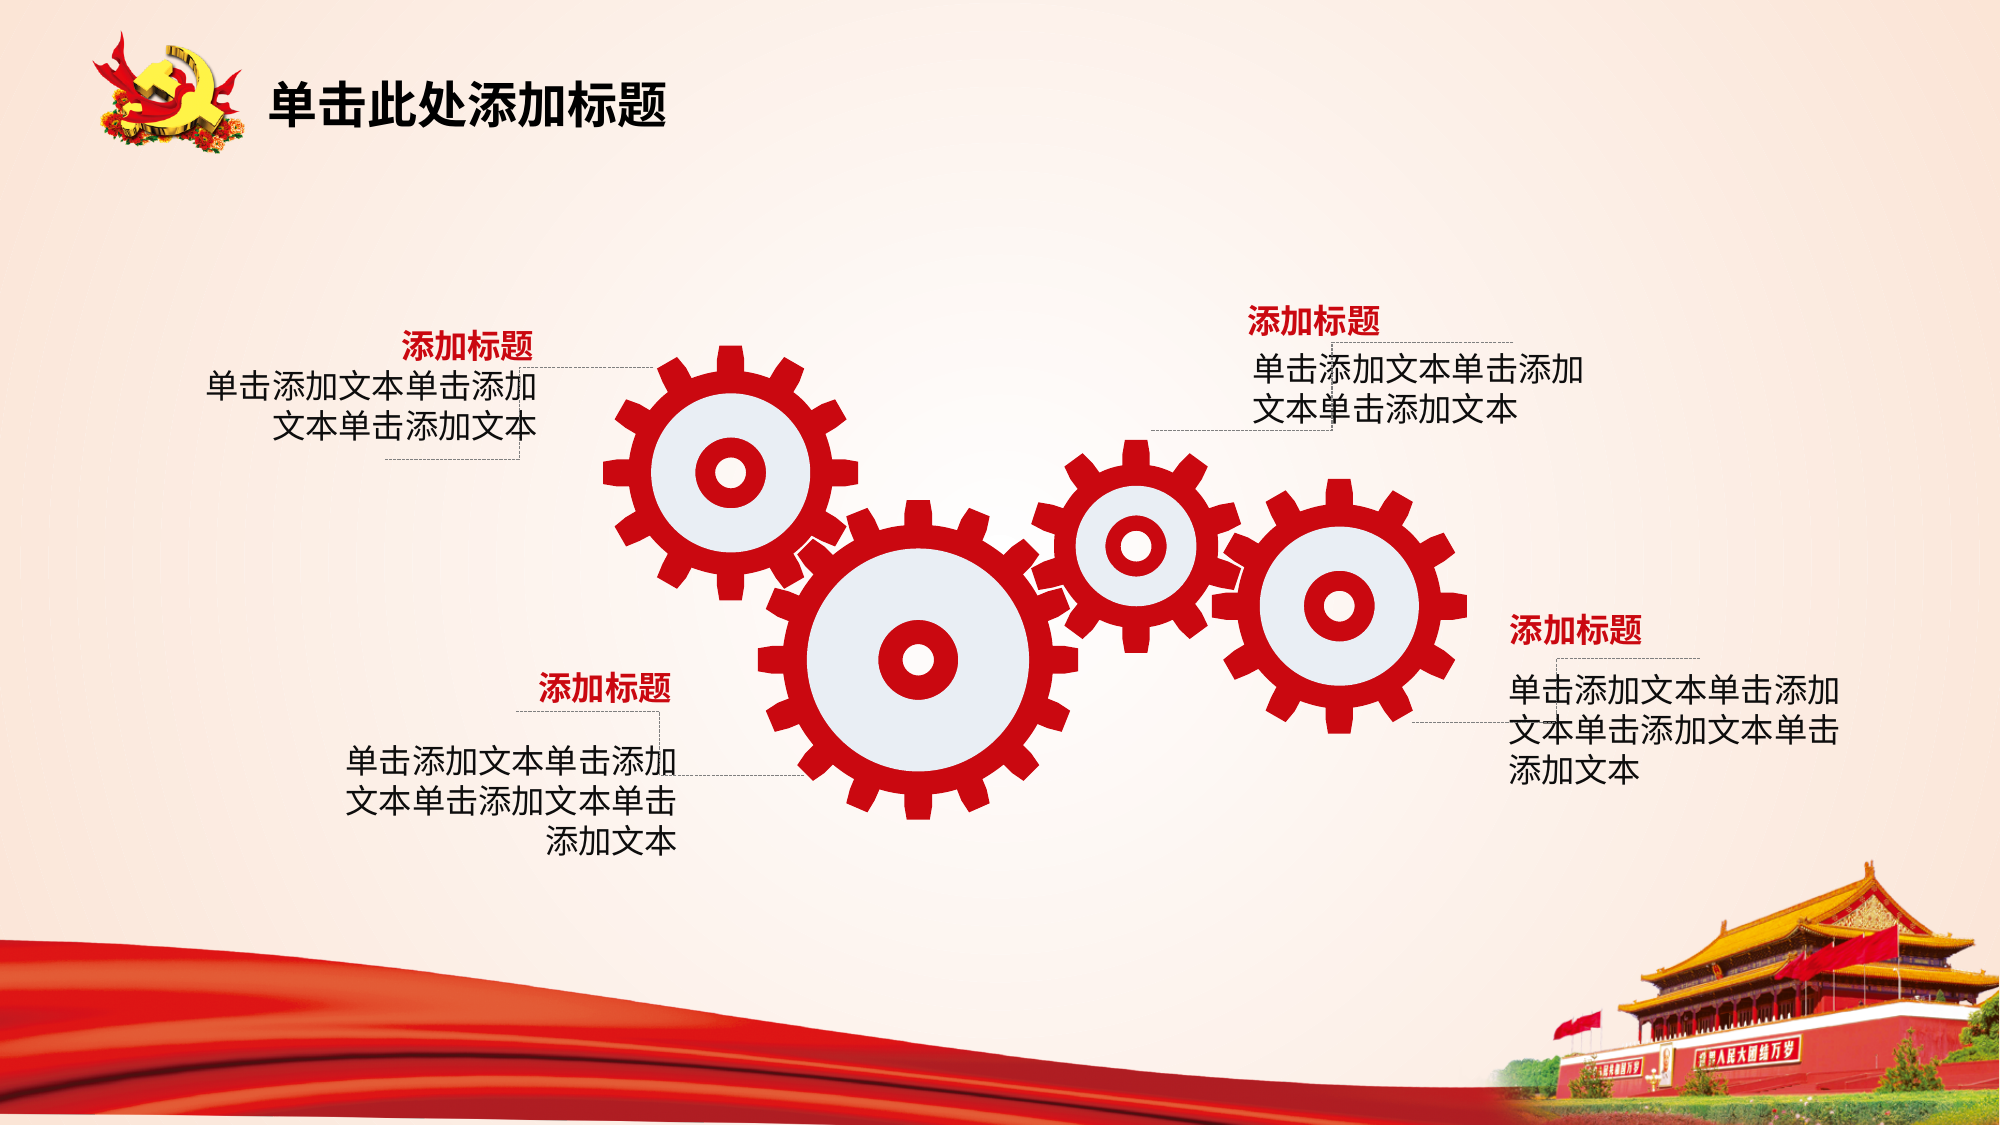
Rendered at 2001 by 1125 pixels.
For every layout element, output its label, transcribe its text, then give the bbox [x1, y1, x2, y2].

text_box 添加标题 [366, 319, 569, 372]
picture [0, 808, 1999, 1125]
text_box 单击添加文本单击添加文本单击添加文本 [1240, 302, 1621, 434]
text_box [1031, 439, 1242, 653]
text_box 添加标题 [1212, 293, 1416, 342]
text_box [757, 499, 1079, 820]
text_box 单击添加文本单击添加文本单击添加文本单击添加文本 [1496, 623, 1875, 795]
text_box 添加标题 [527, 661, 730, 711]
text_box 单击添加文本单击添加文本单击添加文本单击添加文本 [305, 694, 690, 834]
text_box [1211, 478, 1467, 734]
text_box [603, 345, 859, 601]
text_box 添加标题 [1498, 603, 1701, 656]
text_box 单击此处添加标题 [252, 66, 683, 142]
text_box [1411, 658, 1701, 723]
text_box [515, 711, 805, 776]
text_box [1150, 342, 1514, 431]
picture [92, 30, 245, 154]
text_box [384, 367, 654, 460]
text_box 单击添加文本单击添加文本单击添加文本 [171, 319, 384, 452]
